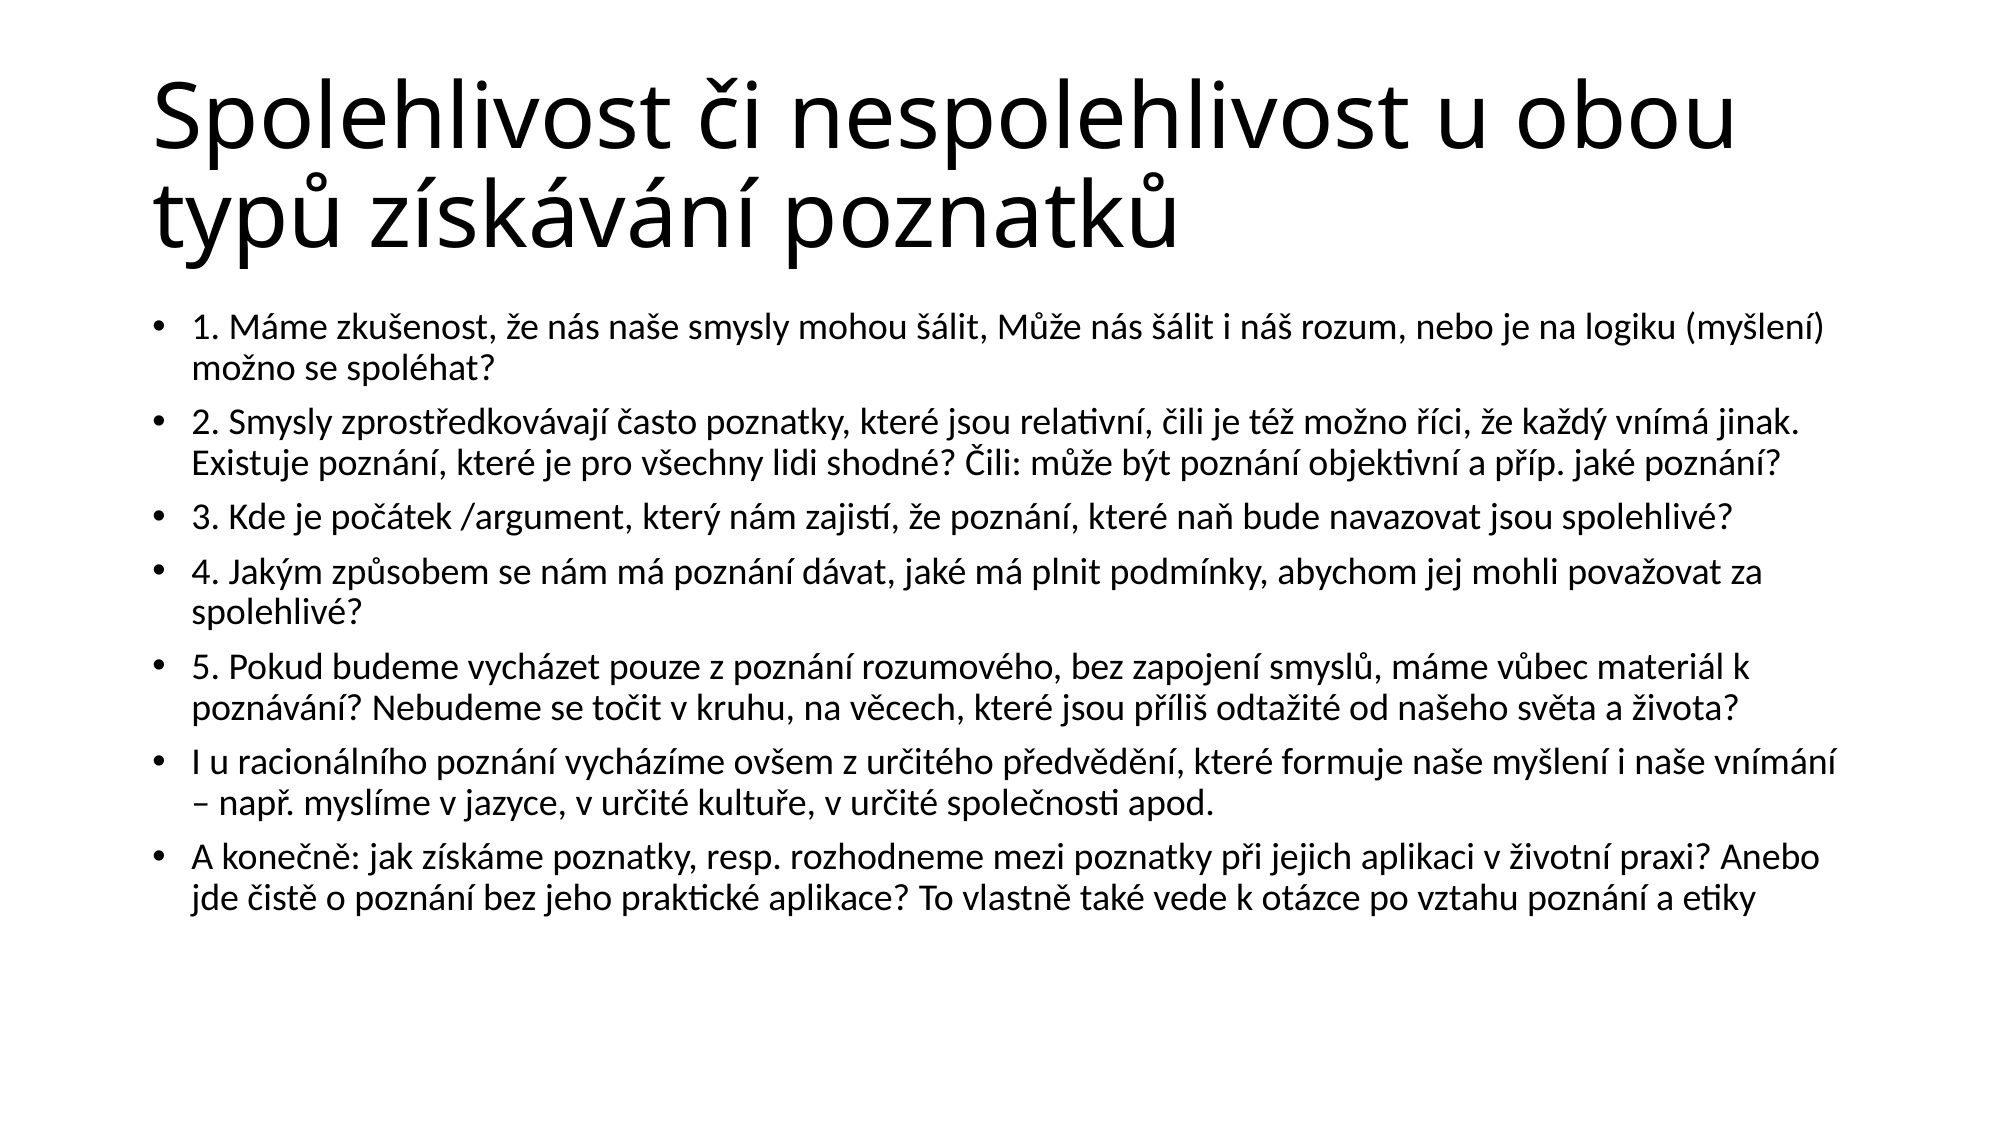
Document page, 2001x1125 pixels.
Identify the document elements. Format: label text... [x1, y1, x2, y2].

list 1. Máme zkušenost, že nás naše smysly mohou šálit, Může nás šálit i náš rozum, nebo je na logiku (myšlení) možno se spoléhat? 2. Smysly zprostředkovávají často poznatky, které jsou relativní, čili je též možno říci, že každý vnímá jinak. Existuje poznání, které je pro všechny lidi shodné? Čili: může být poznání objektivní a příp. jaké poznání? 3. Kde je počátek /argument, který nám zajistí, že poznání, které naň bude navazovat jsou spolehlivé? 4. Jakým způsobem se nám má poznání dávat, jaké má plnit podmínky, abychom jej mohli považovat za spolehlivé? 5. Pokud budeme vycházet pouze z poznání rozumového, bez zapojení smyslů, máme vůbec materiál k poznávání? Nebudeme se točit v kruhu, na věcech, které jsou příliš odtažité od našeho světa a života? I u racionálního poznání vycházíme ovšem z určitého předvědění, které formuje naše myšlení i naše vnímání – např. myslíme v jazyce, v určité kultuře, v určité společnosti apod. A konečně: jak získáme poznatky, resp. rozhodneme mezi poznatky při jejich aplikaci v životní praxi? Anebo jde čistě o poznání bez jeho praktické aplikace? To vlastně také vede k otázce po vztahu poznání a etiky [137, 299, 1863, 1014]
title Spolehlivost či nespolehlivost u obou typů získávání poznatků [137, 59, 1863, 278]
